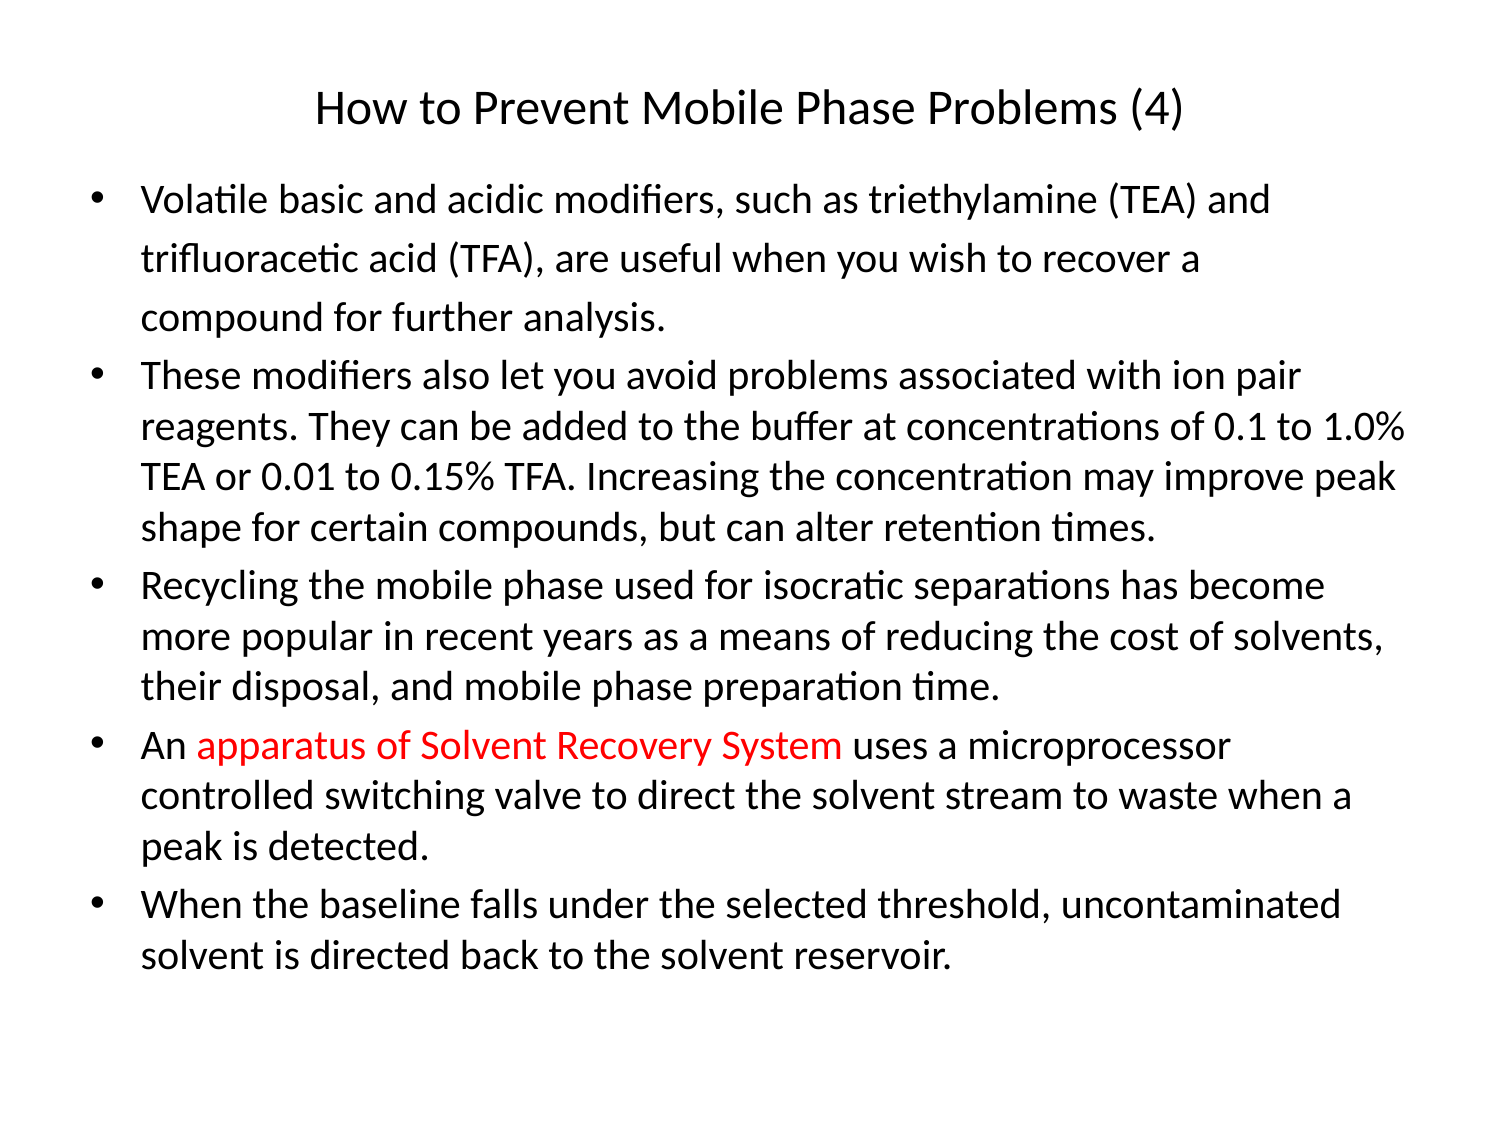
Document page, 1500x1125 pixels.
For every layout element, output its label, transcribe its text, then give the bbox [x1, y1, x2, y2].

title How to Prevent Mobile Phase Problems (4) [75, 45, 1425, 164]
list Volatile basic and acidic modifiers, such as triethylamine (TEA) and trifluoracetic acid (TFA), are useful when you wish to recover a compound for further analysis. These modifiers also let you avoid problems associated with ion pair reagents. They can be added to the buffer at concentrations of 0.1 to 1.0% TEA or 0.01 to 0.15% TFA. Increasing the concentration may improve peak shape for certain compounds, but can alter retention times. Recycling the mobile phase used for isocratic separations has become more popular in recent years as a means of reducing the cost of solvents, their disposal, and mobile phase preparation time. An apparatus of Solvent Recovery System uses a microprocessor controlled switching valve to direct the solvent stream to waste when a peak is detected. When the baseline falls under the selected threshold, uncontaminated solvent is directed back to the solvent reservoir. [75, 164, 1425, 1005]
